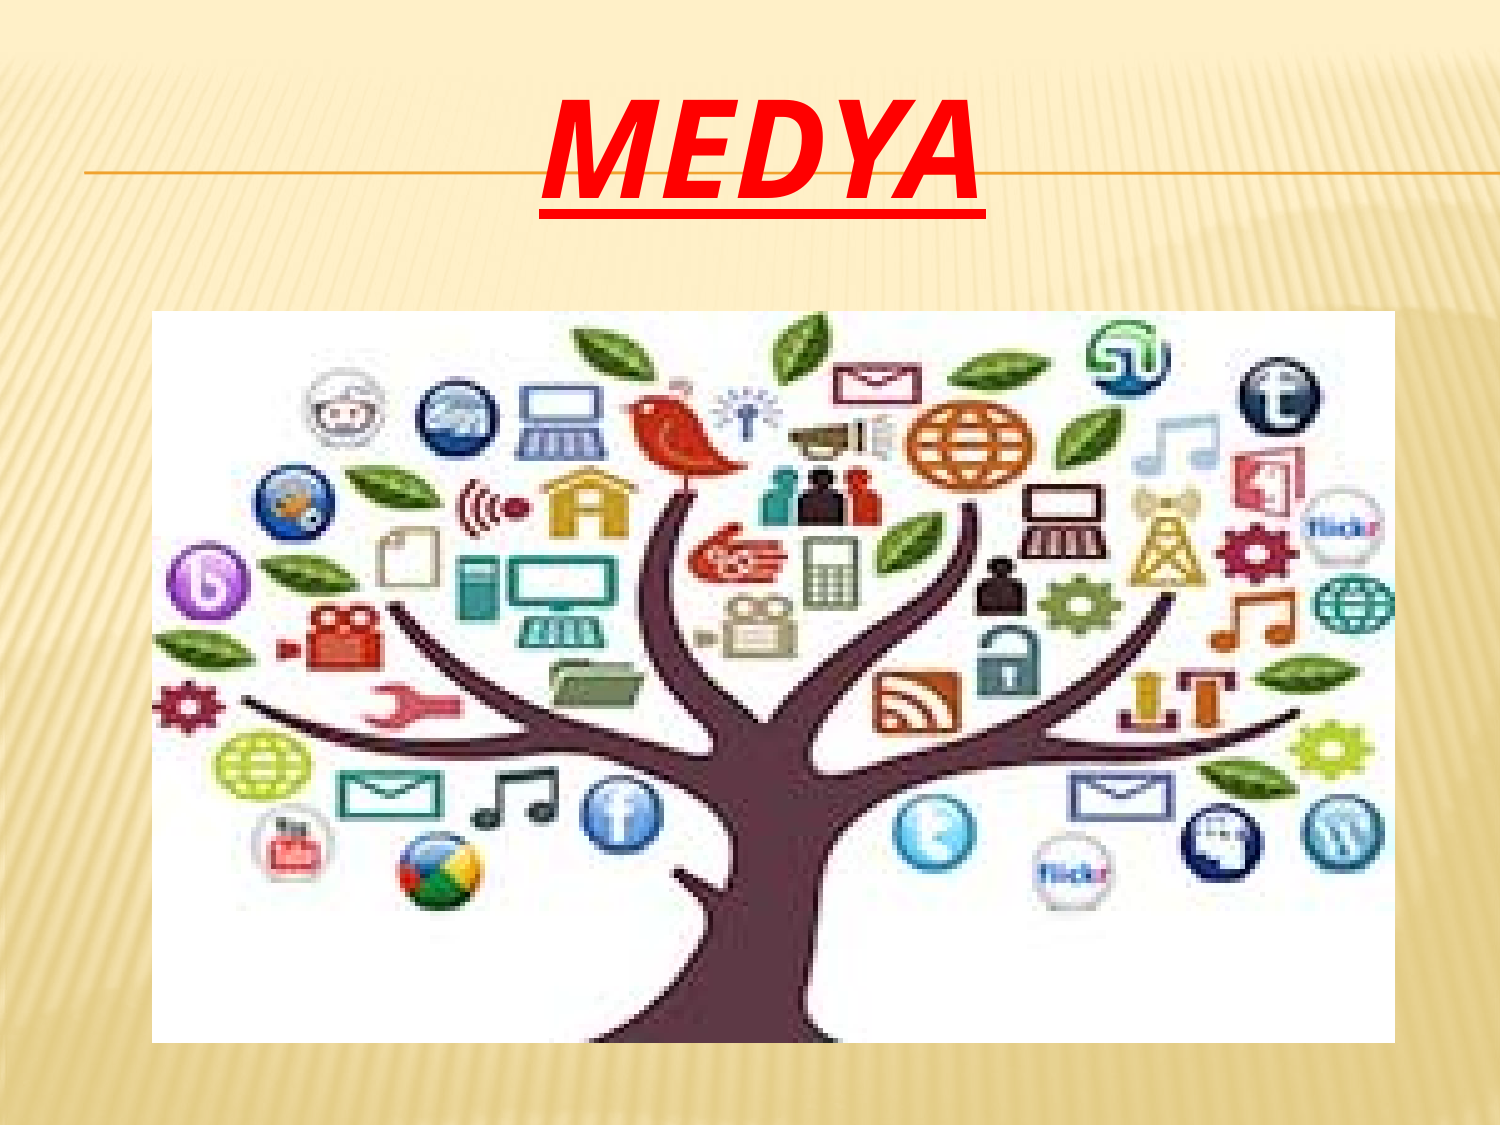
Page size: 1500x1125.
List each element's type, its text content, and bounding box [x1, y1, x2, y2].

title medya [50, 75, 1475, 213]
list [152, 310, 1395, 1044]
